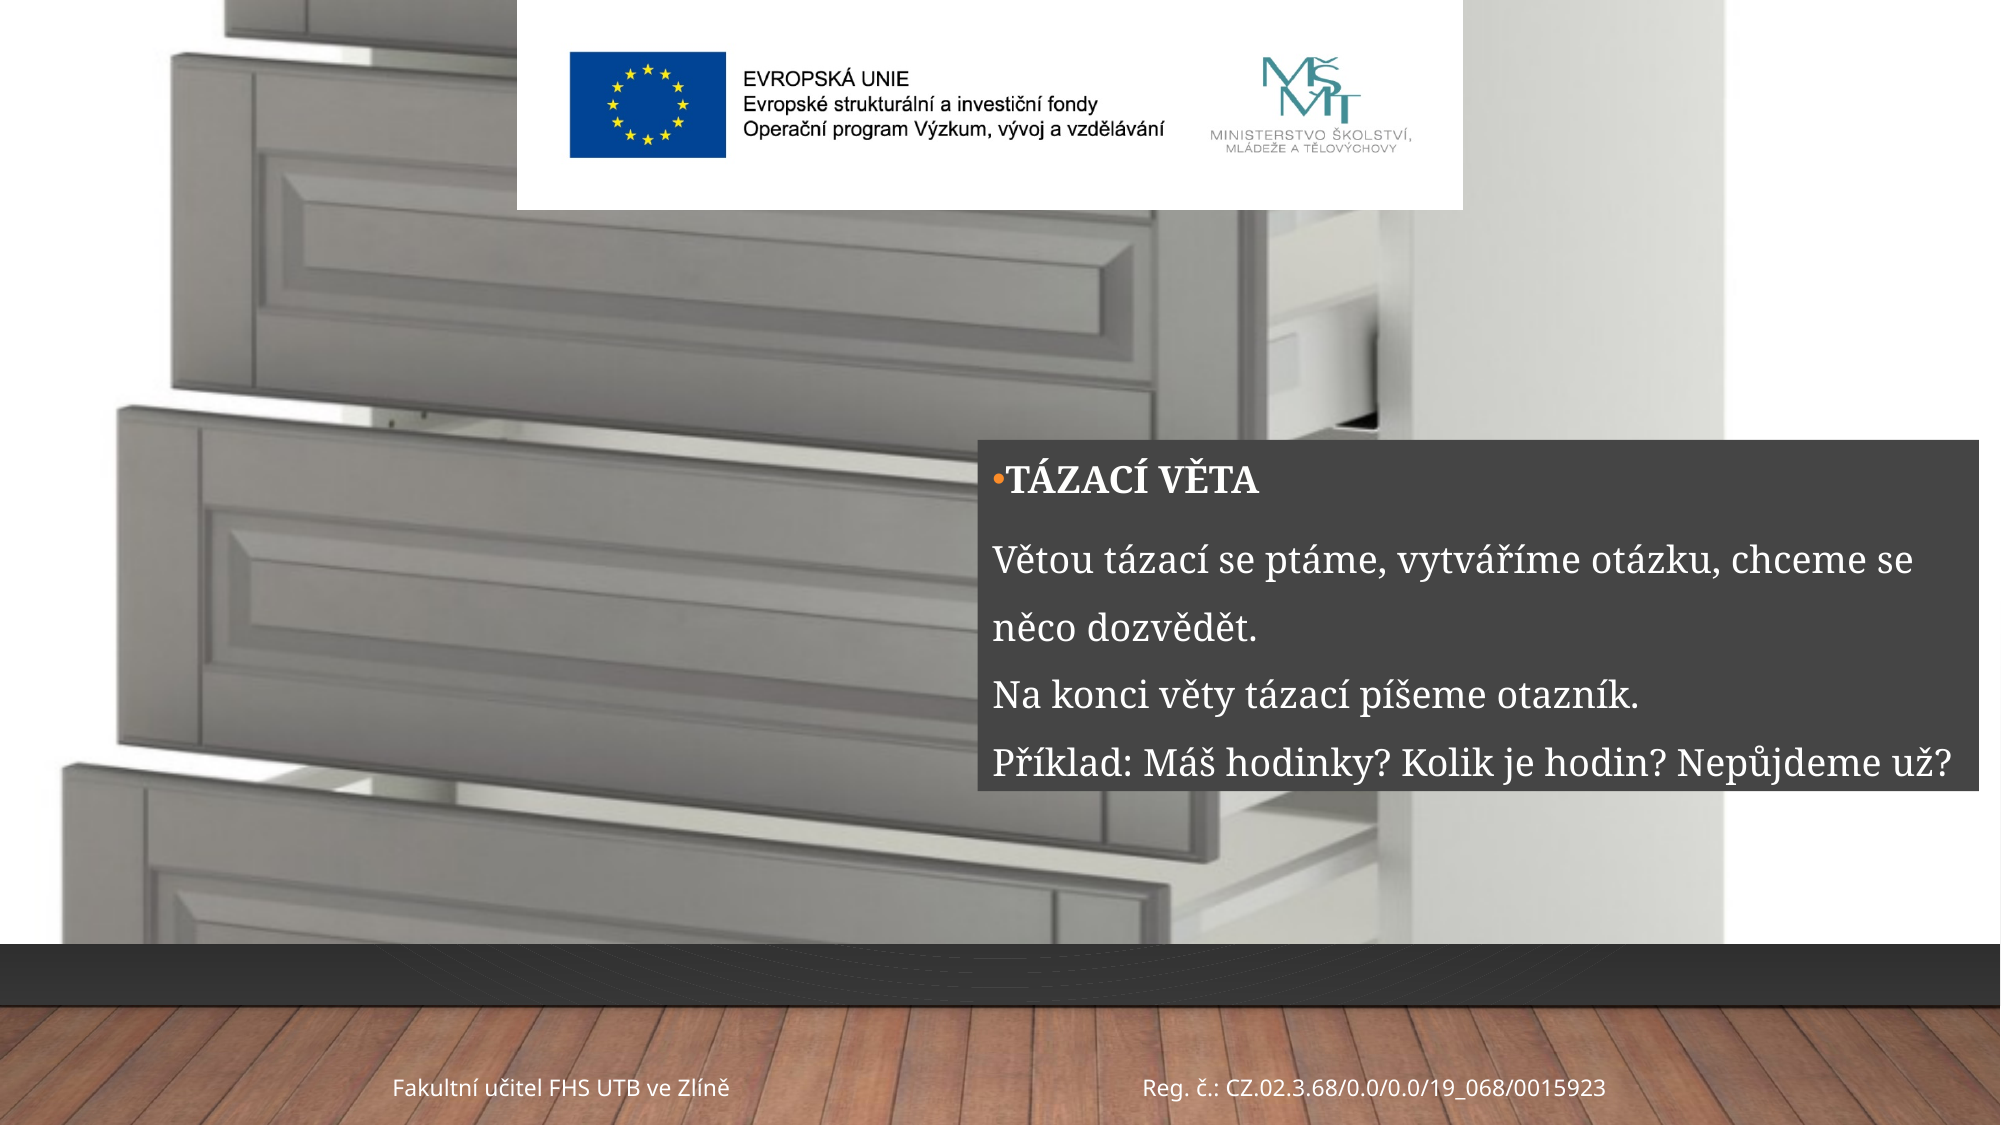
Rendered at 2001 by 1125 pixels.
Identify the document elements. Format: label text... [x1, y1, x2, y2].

picture [0, 1005, 2000, 1125]
text_box Fakultní učitel FHS UTB ve Zlíně Reg. č.: CZ.02.3.68/0.0/0.0/19_068/0015923 [249, 1067, 1750, 1107]
picture [0, 0, 2000, 944]
